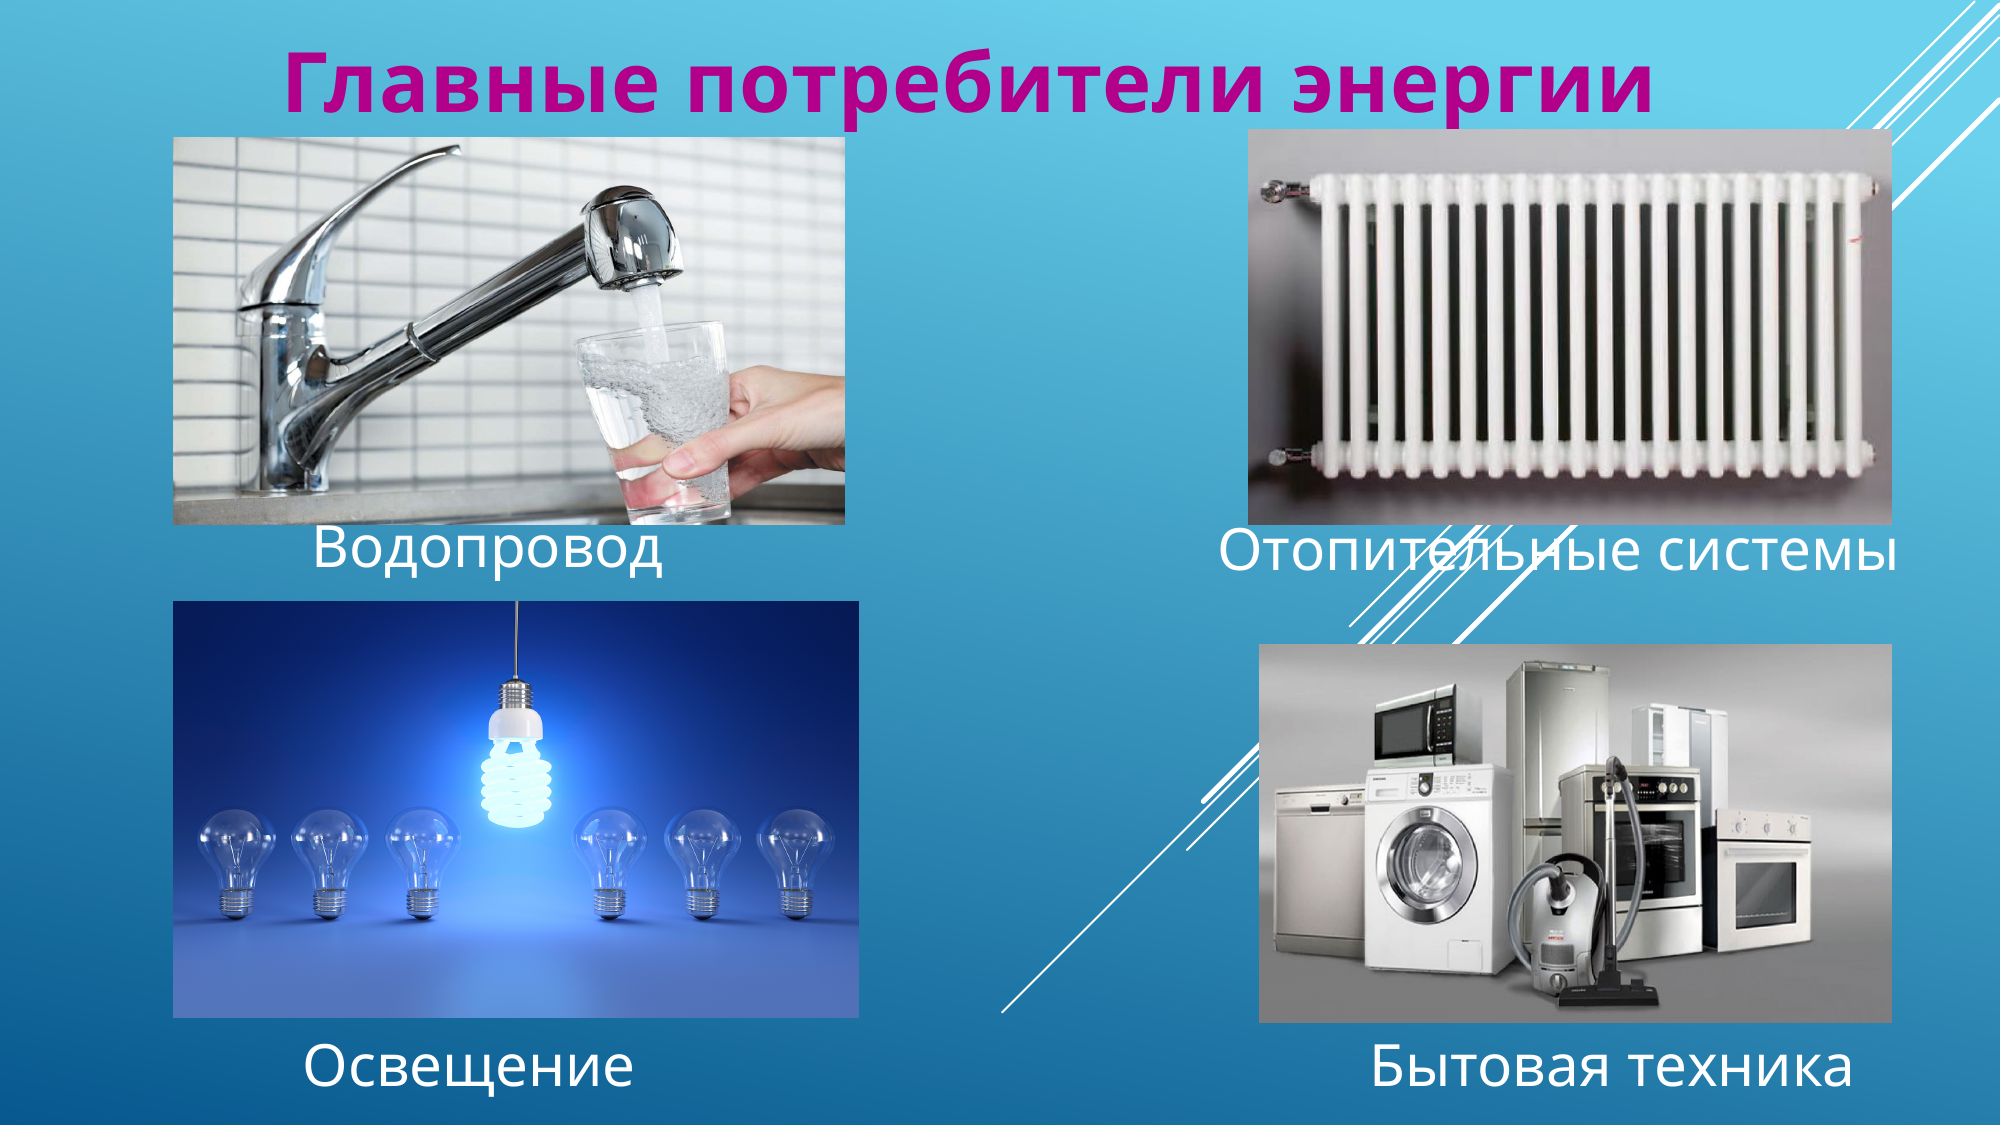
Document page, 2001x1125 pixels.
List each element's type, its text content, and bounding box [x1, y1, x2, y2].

picture [172, 137, 845, 525]
picture [1247, 129, 1892, 525]
text_box Освещение [288, 1020, 726, 1105]
text_box Водопровод [297, 525, 735, 587]
text_box Отопительные системы [1202, 504, 1983, 590]
picture [172, 601, 859, 1018]
text_box Главные потребители энергии [266, 21, 1674, 137]
text_box Бытовая техника [1354, 1020, 1997, 1105]
picture [1259, 644, 1892, 1023]
